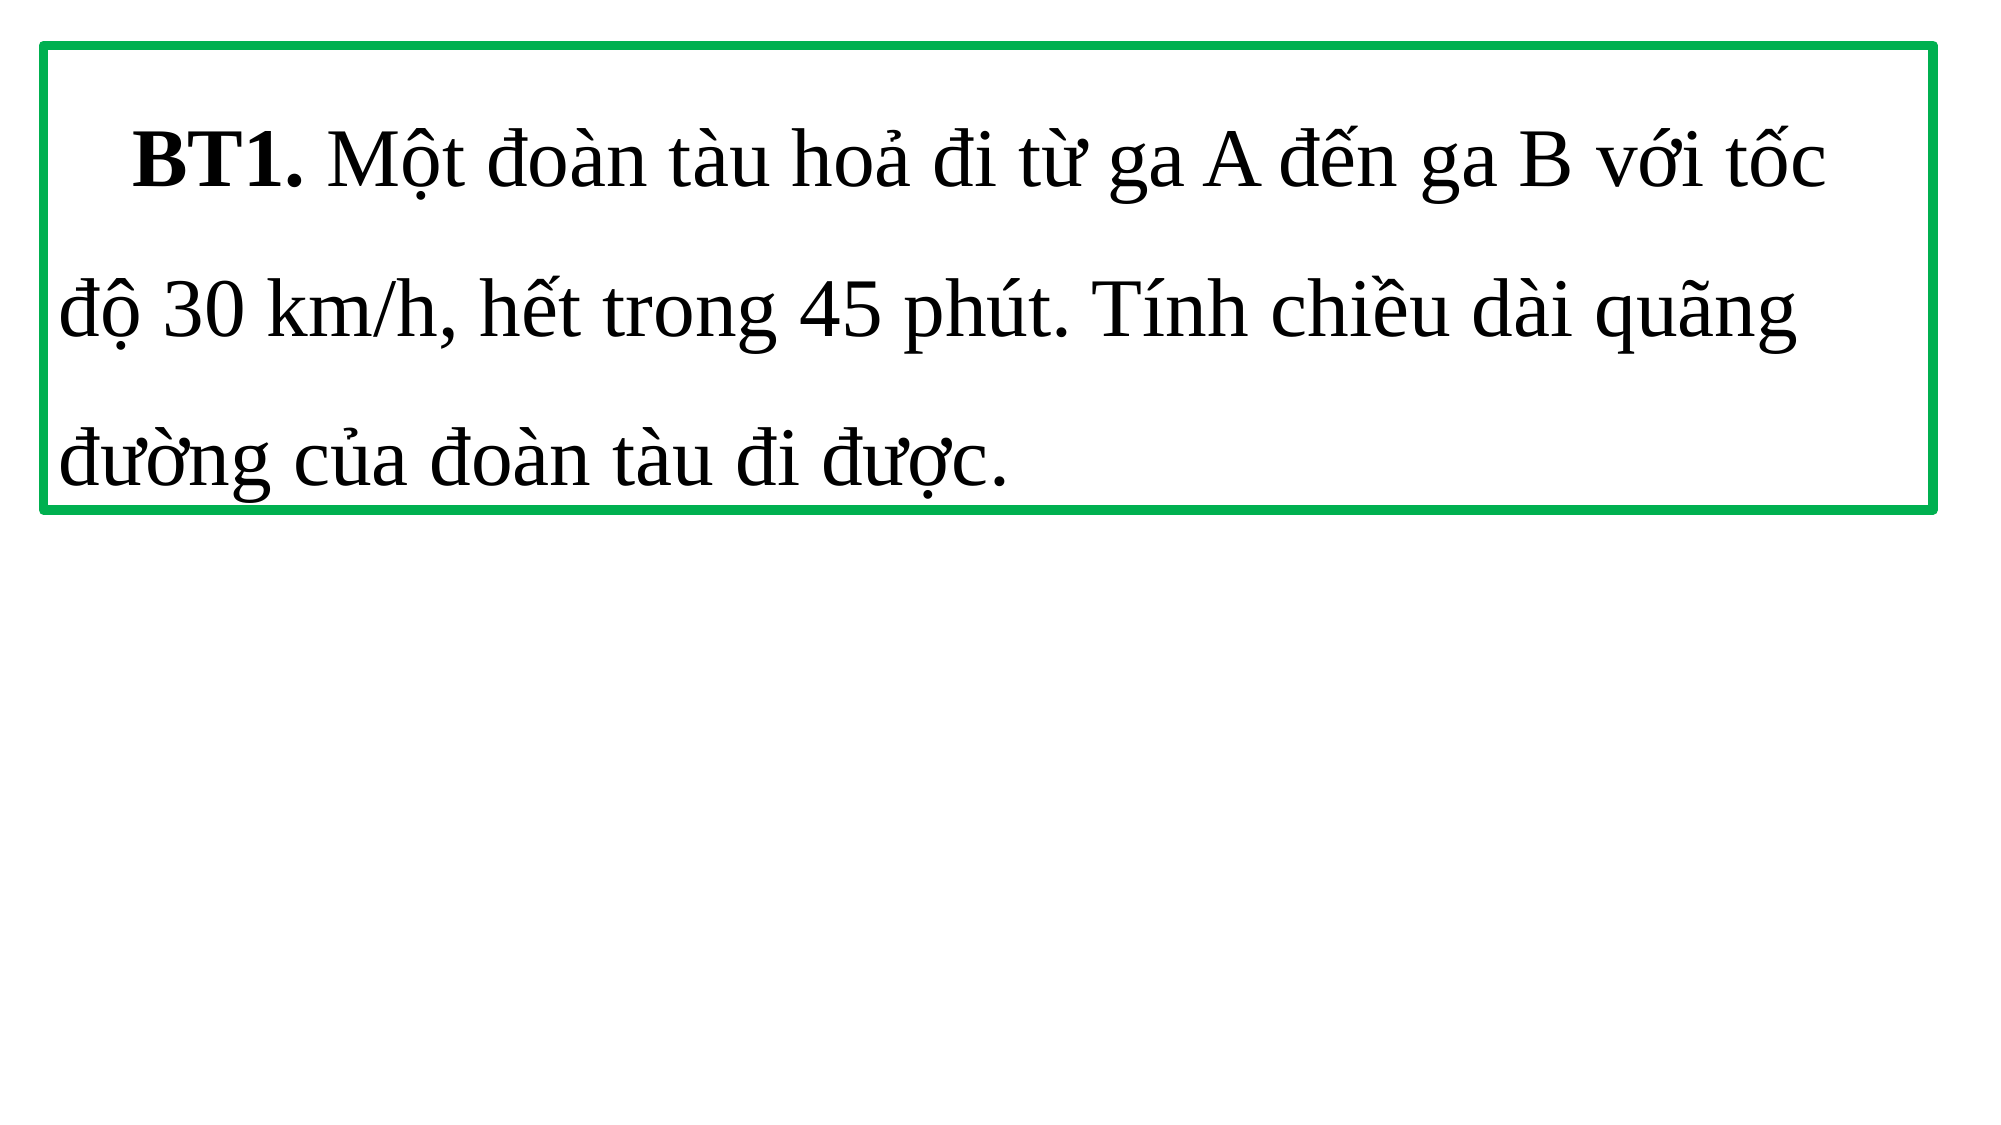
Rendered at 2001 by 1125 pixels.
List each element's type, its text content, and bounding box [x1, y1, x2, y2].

text_box BT1. Một đoàn tàu hoả đi từ ga A đến ga B với tốc độ 30 km/h, hết trong 45 phút. Tính chiều dài quãng đường của đoàn tàu đi được. [43, 45, 1933, 510]
